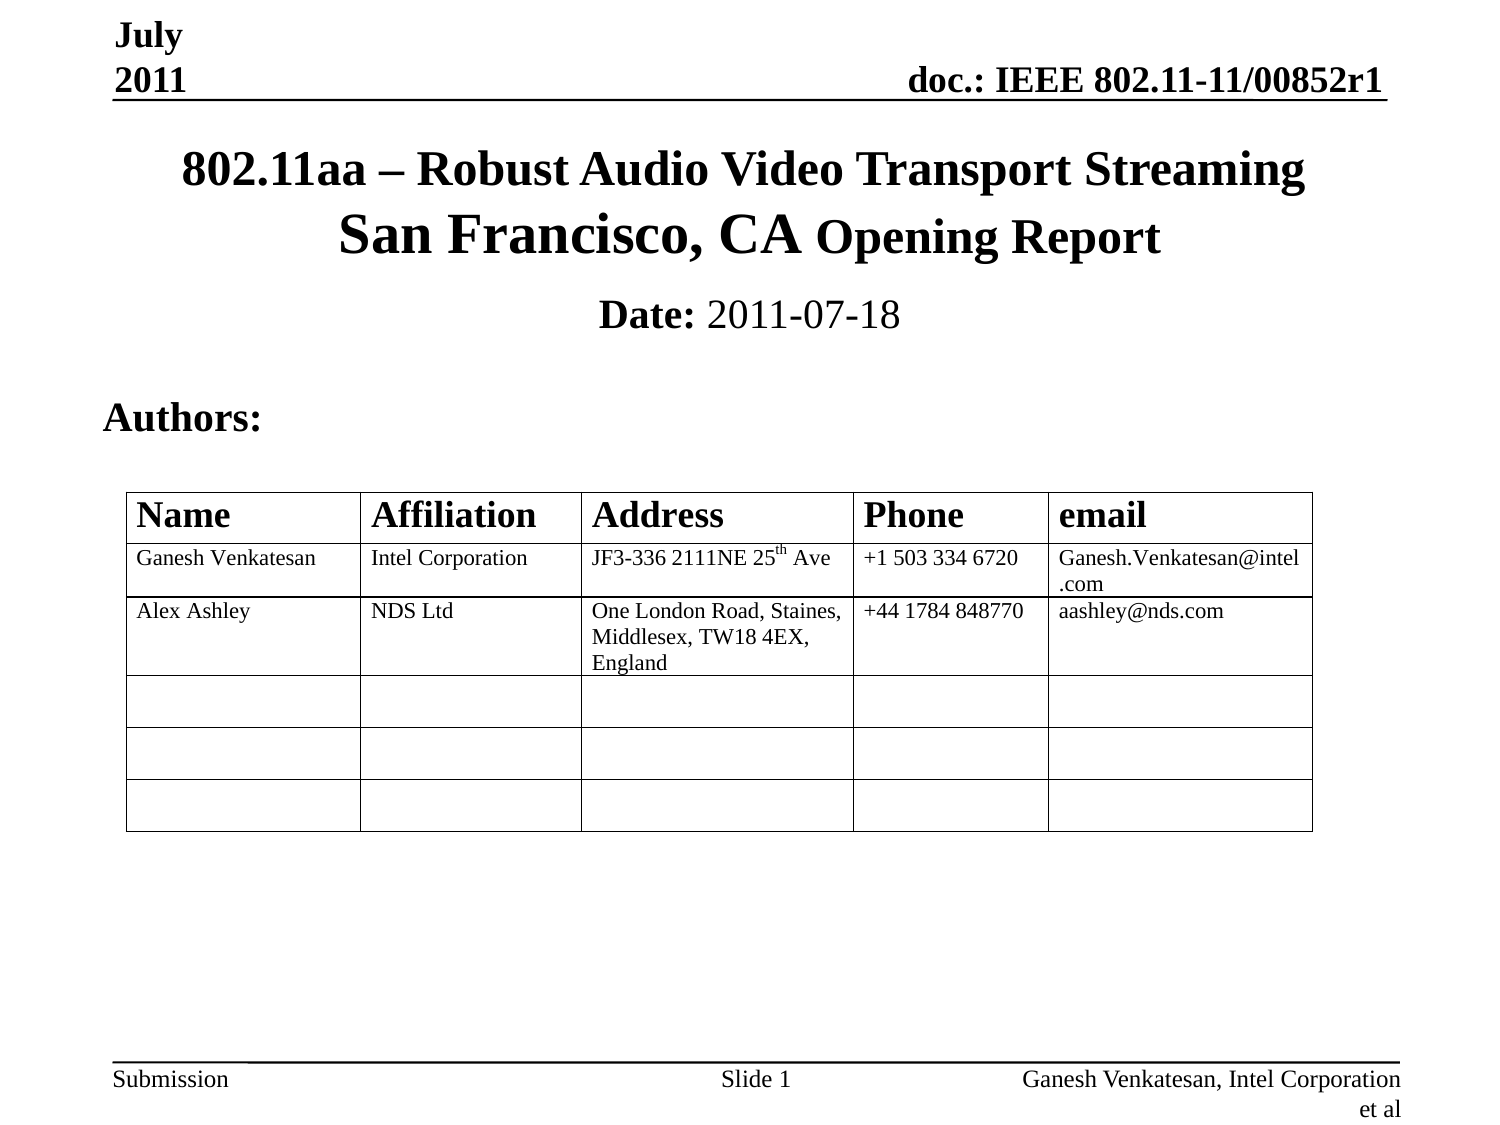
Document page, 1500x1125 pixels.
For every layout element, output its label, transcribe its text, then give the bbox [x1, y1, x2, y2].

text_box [111, 491, 1405, 932]
text_box Authors: [87, 381, 325, 445]
title 802.11aa – Robust Audio Video Transport Streaming San Francisco, CA Opening Report [112, 112, 1388, 278]
footer Ganesh Venkatesan, Intel Corporation et al [1016, 1061, 1402, 1093]
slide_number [114, 54, 259, 101]
list Date: 2011-07-18 [112, 278, 1388, 342]
slide_number Slide 1 [712, 1061, 800, 1093]
